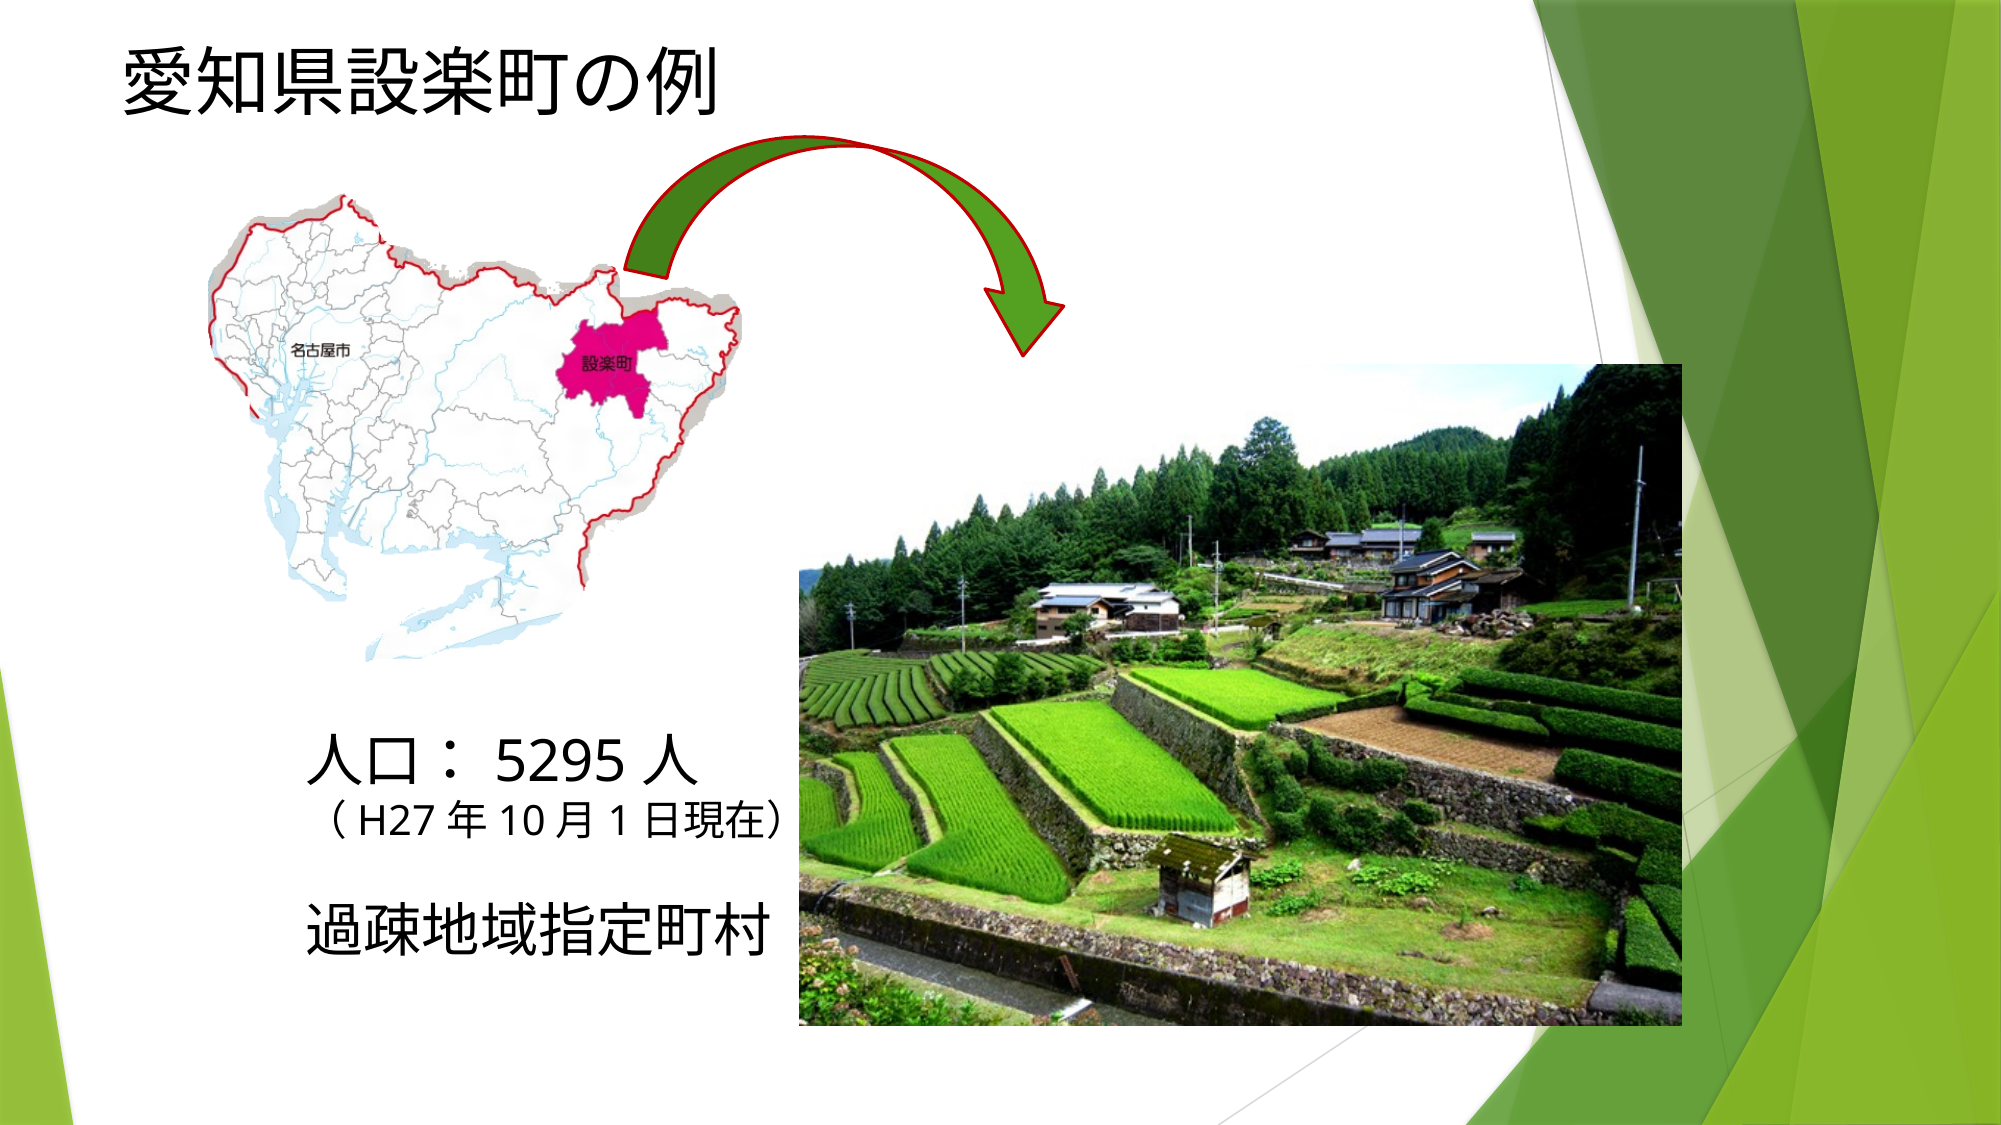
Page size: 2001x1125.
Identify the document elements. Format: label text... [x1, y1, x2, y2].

text_box 人口：5295人 （H27年10月1日現在） 過疎地域指定町村 [290, 715, 793, 974]
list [206, 191, 745, 665]
title 愛知県設楽町の例 [105, 26, 1455, 141]
text_box [668, 136, 1064, 356]
picture [798, 364, 1682, 1027]
